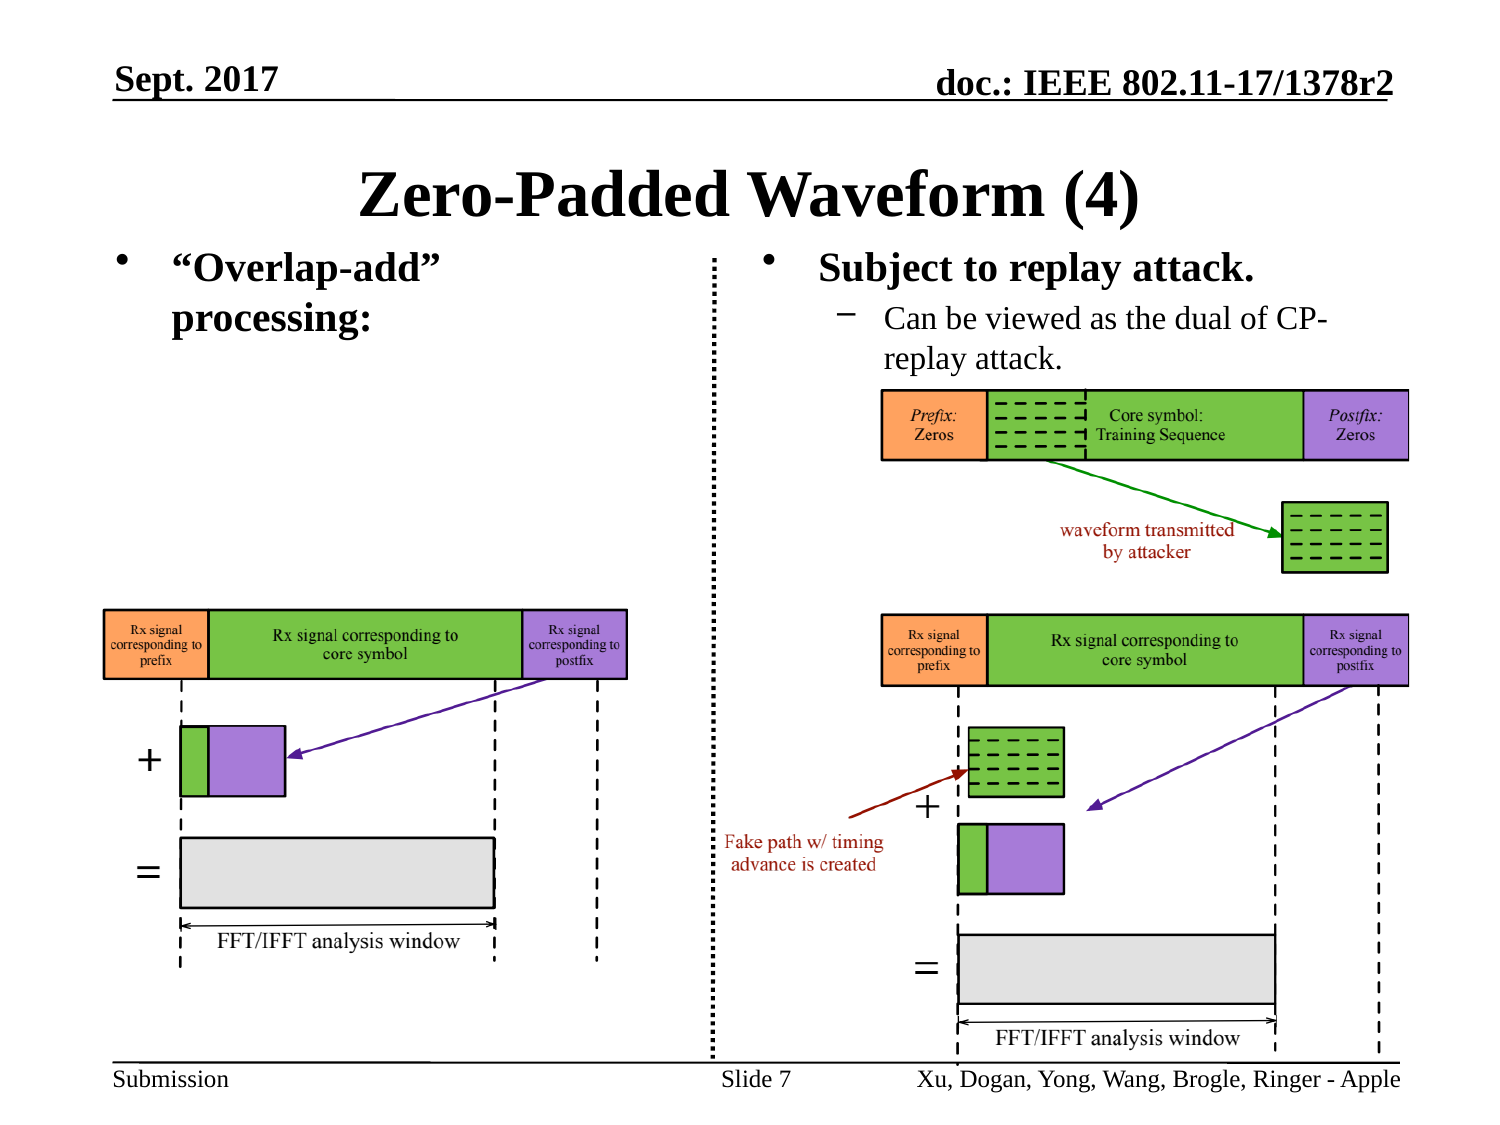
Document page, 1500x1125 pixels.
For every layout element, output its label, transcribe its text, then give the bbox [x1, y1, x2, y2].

picture [100, 606, 629, 977]
picture [714, 385, 1410, 1067]
text_box Subject to replay attack. Can be viewed as the dual of CP-replay attack. [746, 231, 1353, 383]
footer Xu, Dogan, Yong, Wang, Brogle, Ringer - Apple [878, 1075, 1402, 1093]
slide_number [114, 54, 423, 100]
slide_number Slide 7 [712, 1073, 800, 1123]
title Zero-Padded Waveform (4) [111, 101, 1388, 277]
text_box “Overlap-add” processing: [100, 231, 561, 362]
